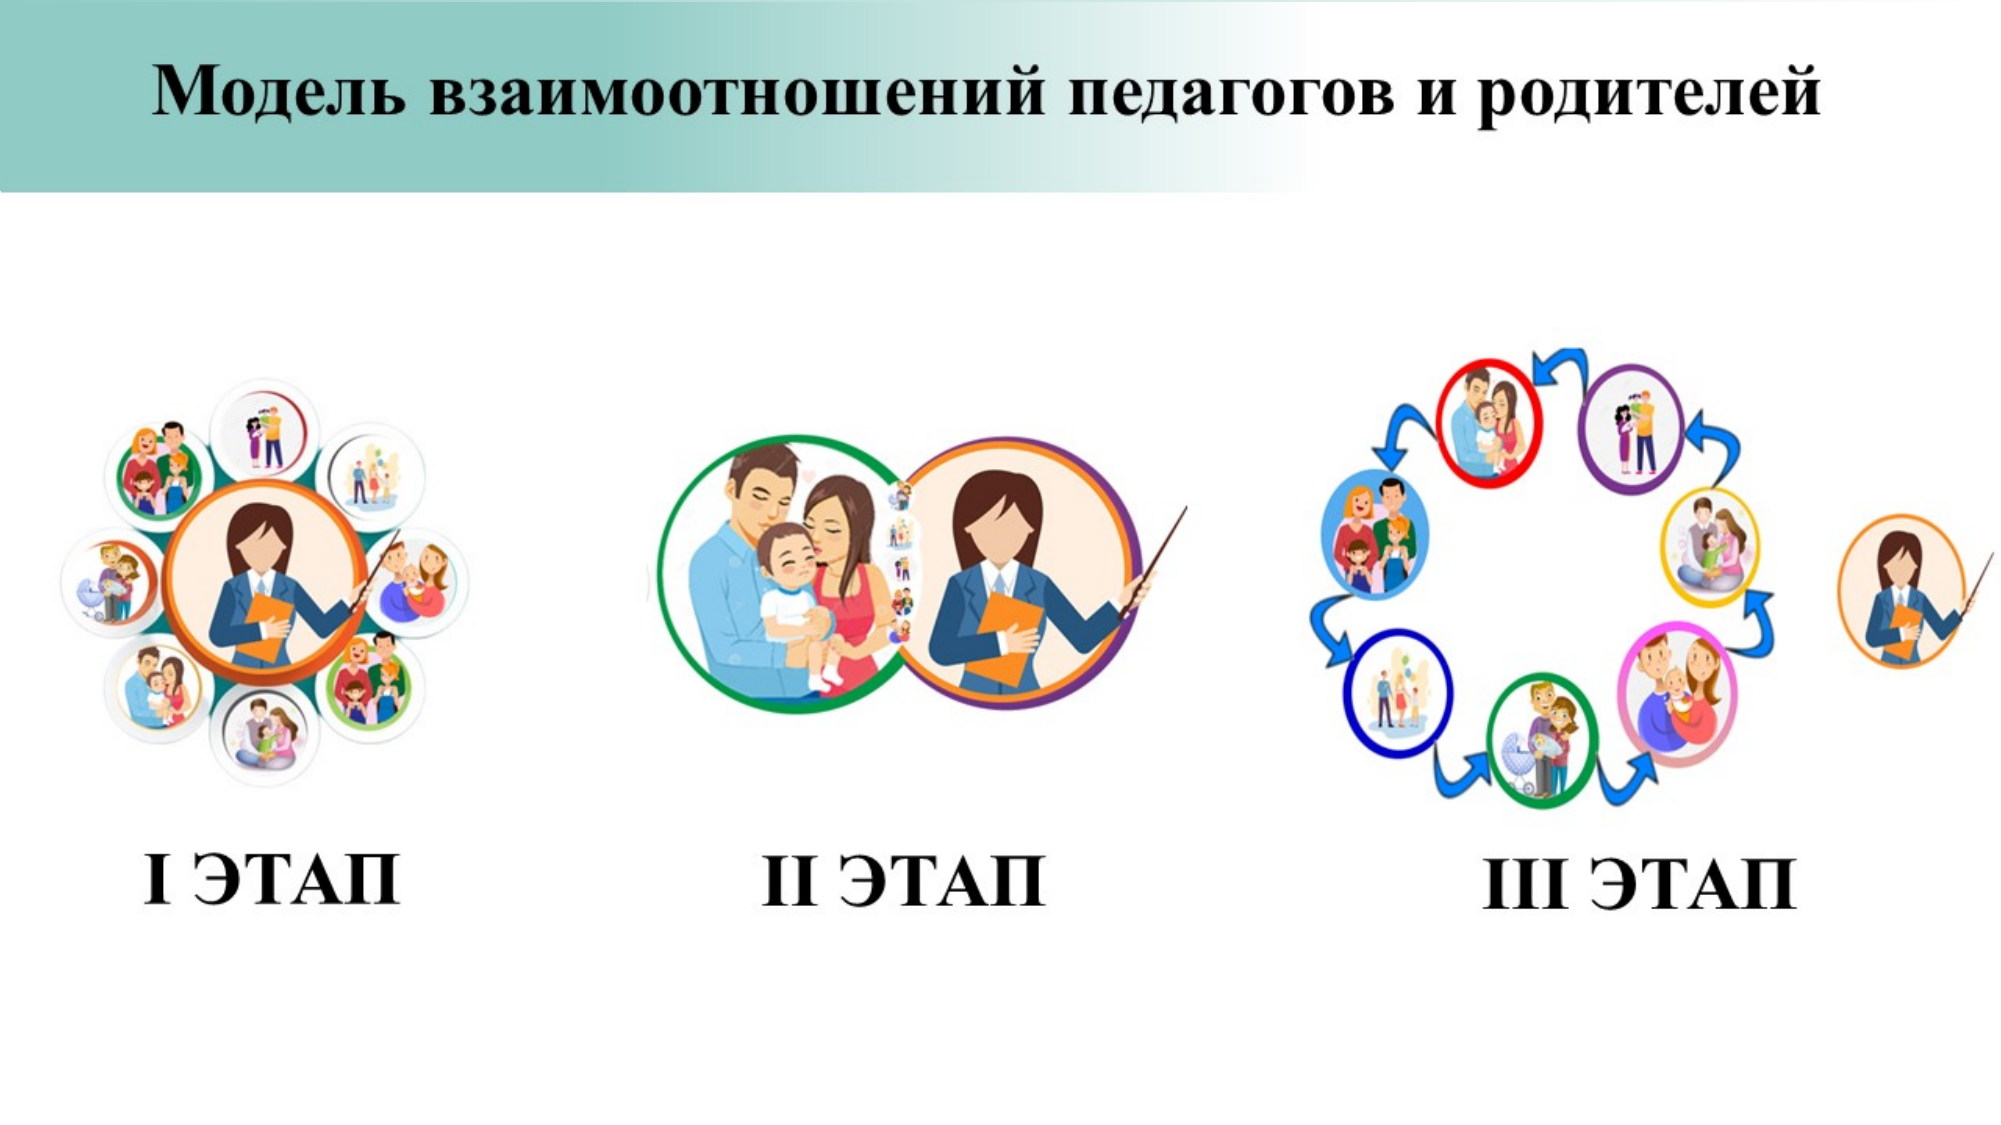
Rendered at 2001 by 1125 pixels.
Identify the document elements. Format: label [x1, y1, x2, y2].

text_box [0, 0, 2000, 191]
picture [1, 2, 2000, 1125]
